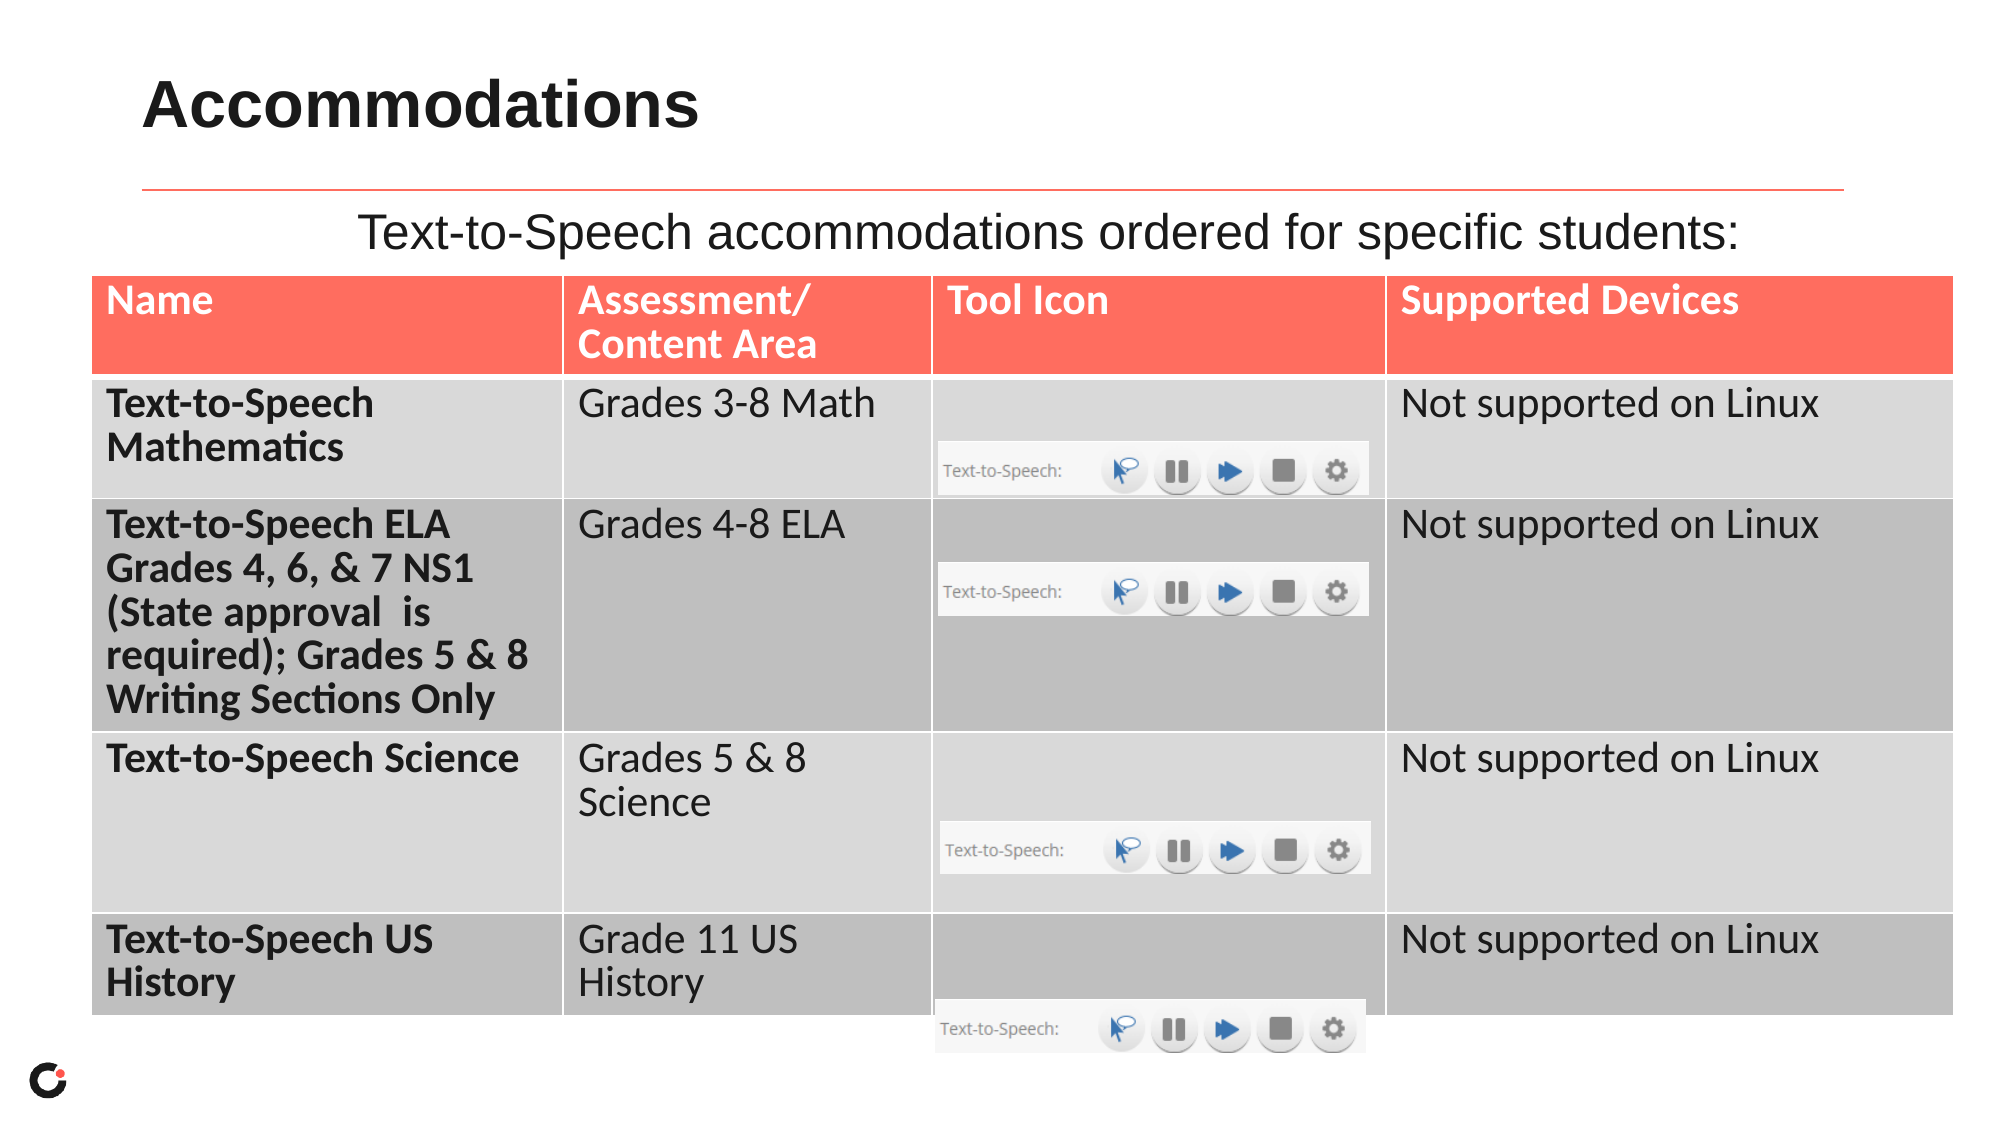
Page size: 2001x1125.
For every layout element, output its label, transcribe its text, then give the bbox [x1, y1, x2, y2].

table_cell [933, 380, 1385, 498]
list Text-to-Speech accommodations ordered for specific students: [357, 198, 1945, 274]
list Accommodations [141, 47, 1863, 164]
picture [28, 1061, 67, 1099]
table_header Name [92, 276, 562, 374]
table_header Assessment/Content Area [564, 276, 931, 374]
table_cell Not supported on Linux [1387, 733, 1953, 912]
table_cell Grades 4-8 ELA [564, 499, 931, 731]
table_cell [933, 733, 1385, 912]
table_cell Not supported on Linux [1387, 380, 1953, 498]
table_cell Text-to-Speech US History [92, 914, 562, 1015]
picture [935, 999, 1366, 1053]
picture [938, 441, 1369, 495]
table_cell [933, 499, 1385, 731]
table_cell Text-to-Speech ELA Grades 4, 6, & 7 NS1 (State approval is required); Grades 5 & 8 Writing Sections Only [92, 499, 562, 731]
table_cell Not supported on Linux [1387, 499, 1953, 731]
picture [940, 821, 1371, 874]
table_cell Not supported on Linux [1387, 914, 1953, 1015]
table_cell Text-to-Speech Science [92, 733, 562, 912]
table_cell [933, 914, 1385, 1015]
table_header Supported Devices [1387, 276, 1953, 374]
picture [938, 562, 1369, 616]
table_header Tool Icon [933, 276, 1385, 374]
table_cell Grades 5 & 8 Science [564, 733, 931, 912]
table_cell Grades 3-8 Math [564, 380, 931, 498]
table_cell Grade 11 US History [564, 914, 931, 1015]
table_cell Text-to-Speech Mathematics [92, 380, 562, 498]
